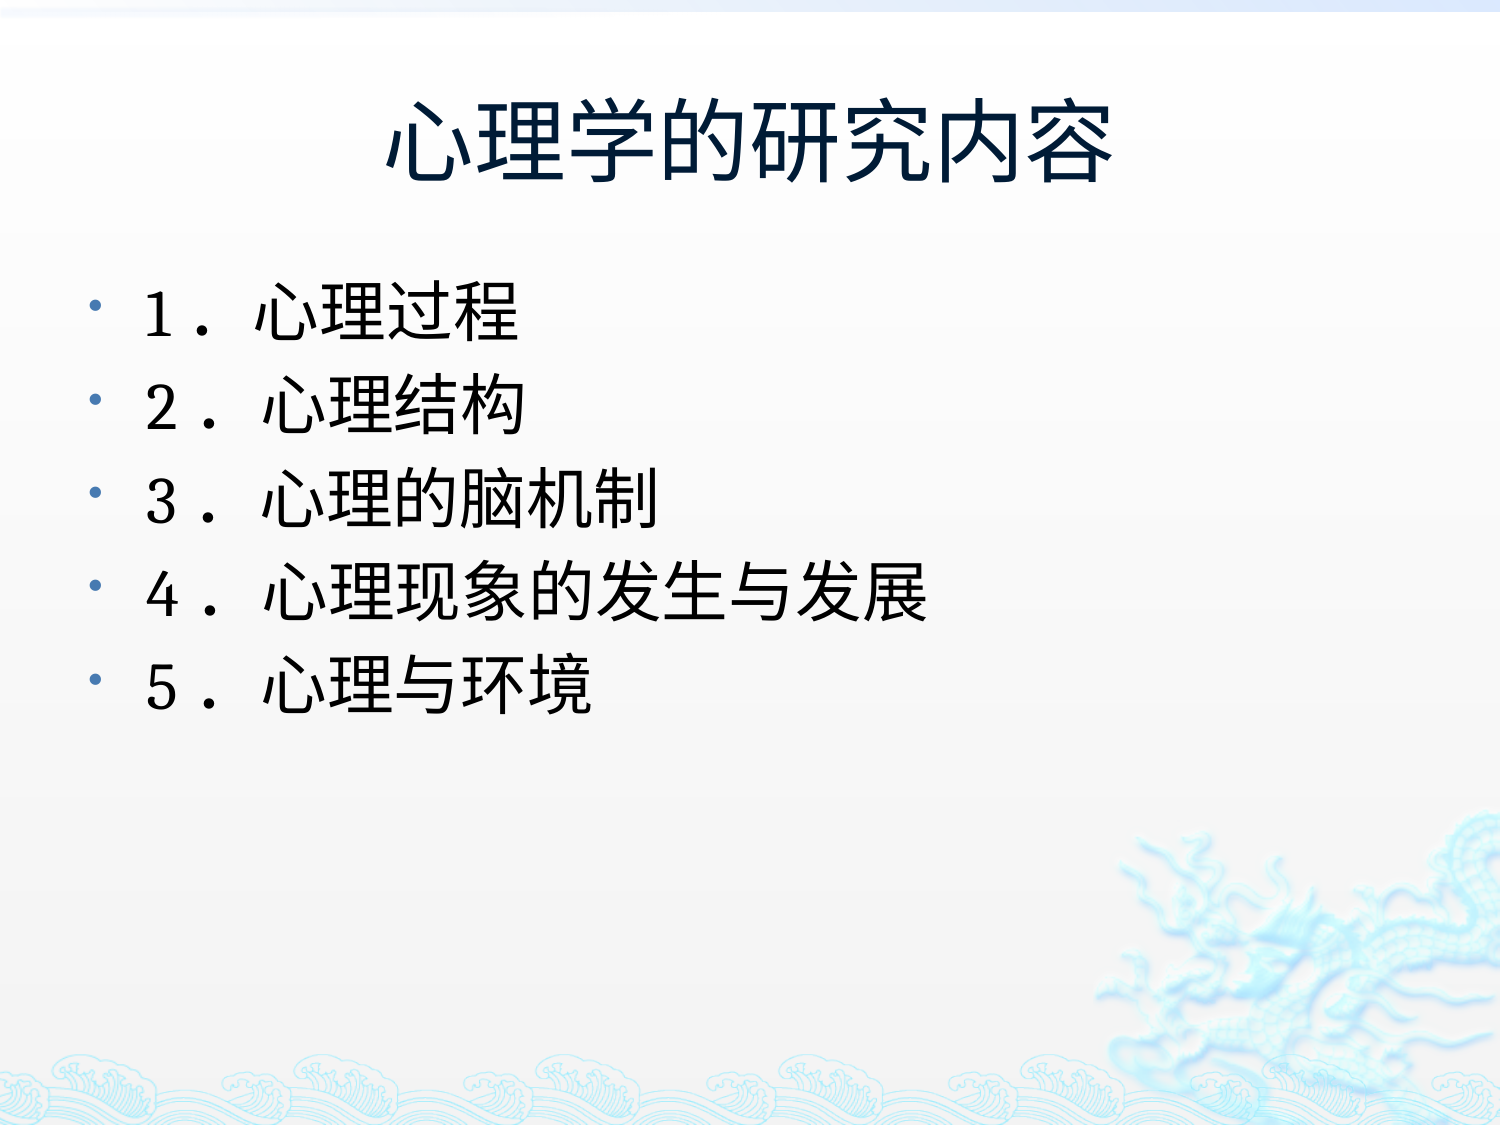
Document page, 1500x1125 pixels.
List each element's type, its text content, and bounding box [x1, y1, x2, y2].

list 1．心理过程 2．心理结构 3．心理的脑机制 4．心理现象的发生与发展 5．心理与环境 [75, 262, 1425, 1005]
title 心理学的研究内容 [75, 45, 1425, 233]
